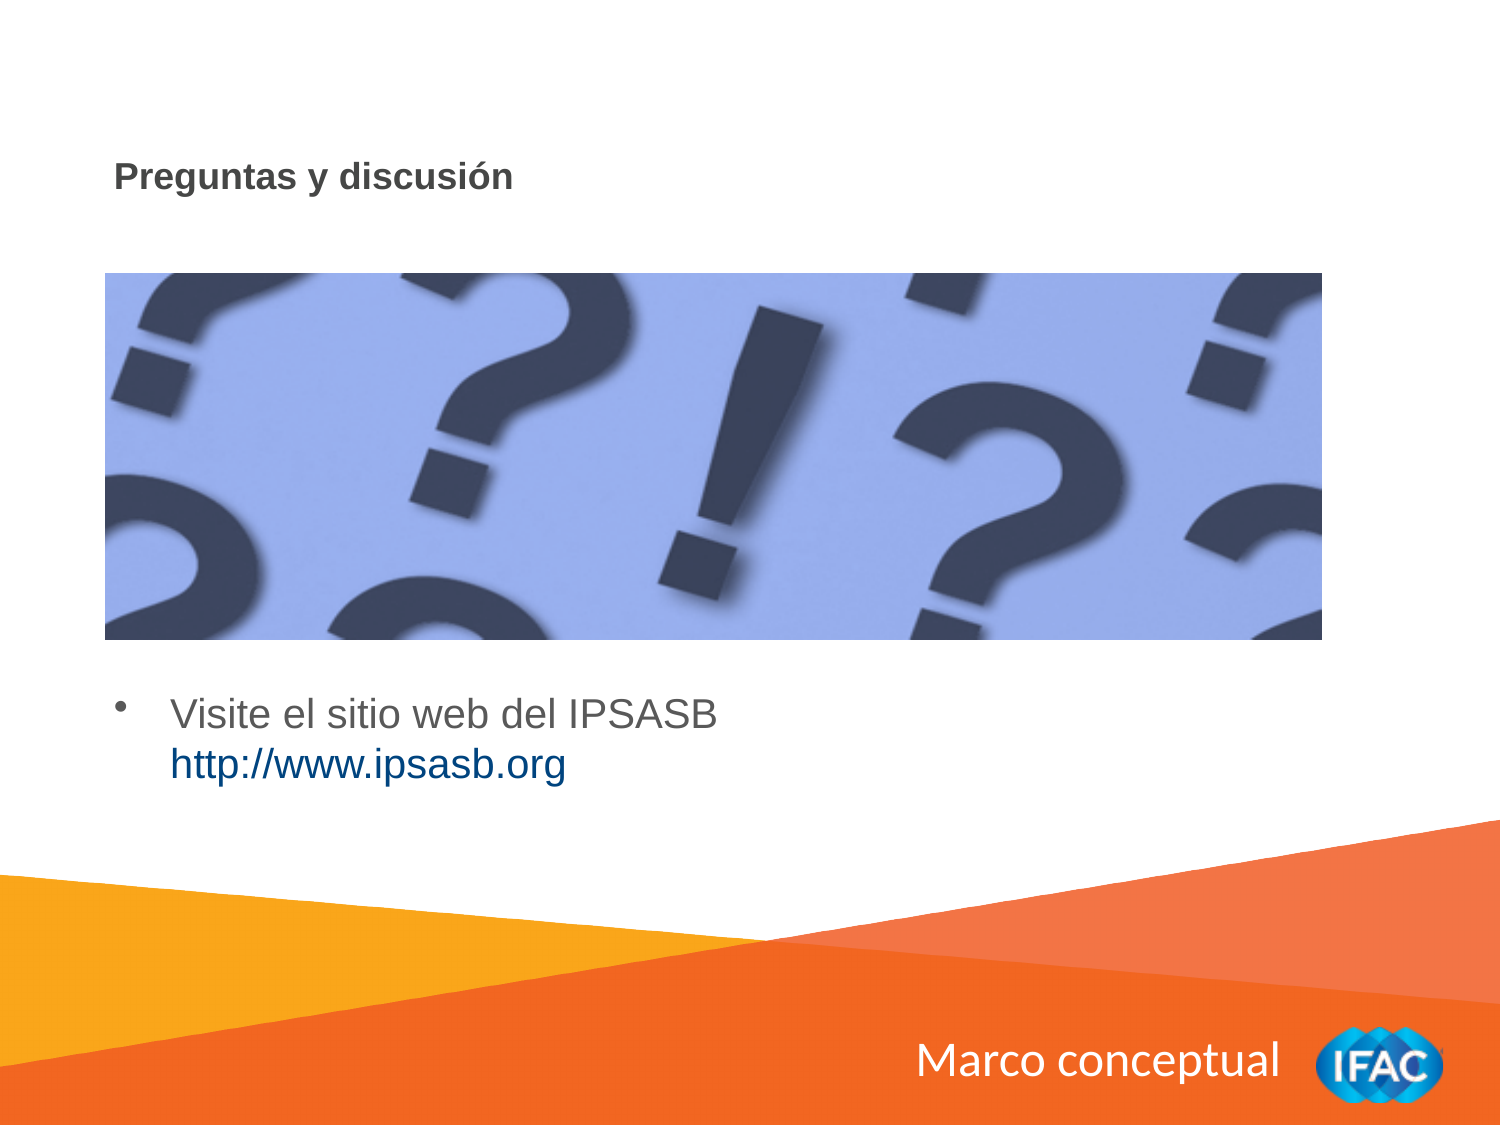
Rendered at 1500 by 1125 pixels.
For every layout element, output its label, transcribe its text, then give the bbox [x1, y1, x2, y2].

text_box Marco conceptual [87, 1018, 1296, 1094]
picture [0, 273, 1500, 1125]
text_box Visite el sitio web del IPSASB http://www.ipsasb.org [99, 679, 850, 794]
text_box Preguntas y discusión [99, 144, 1409, 340]
